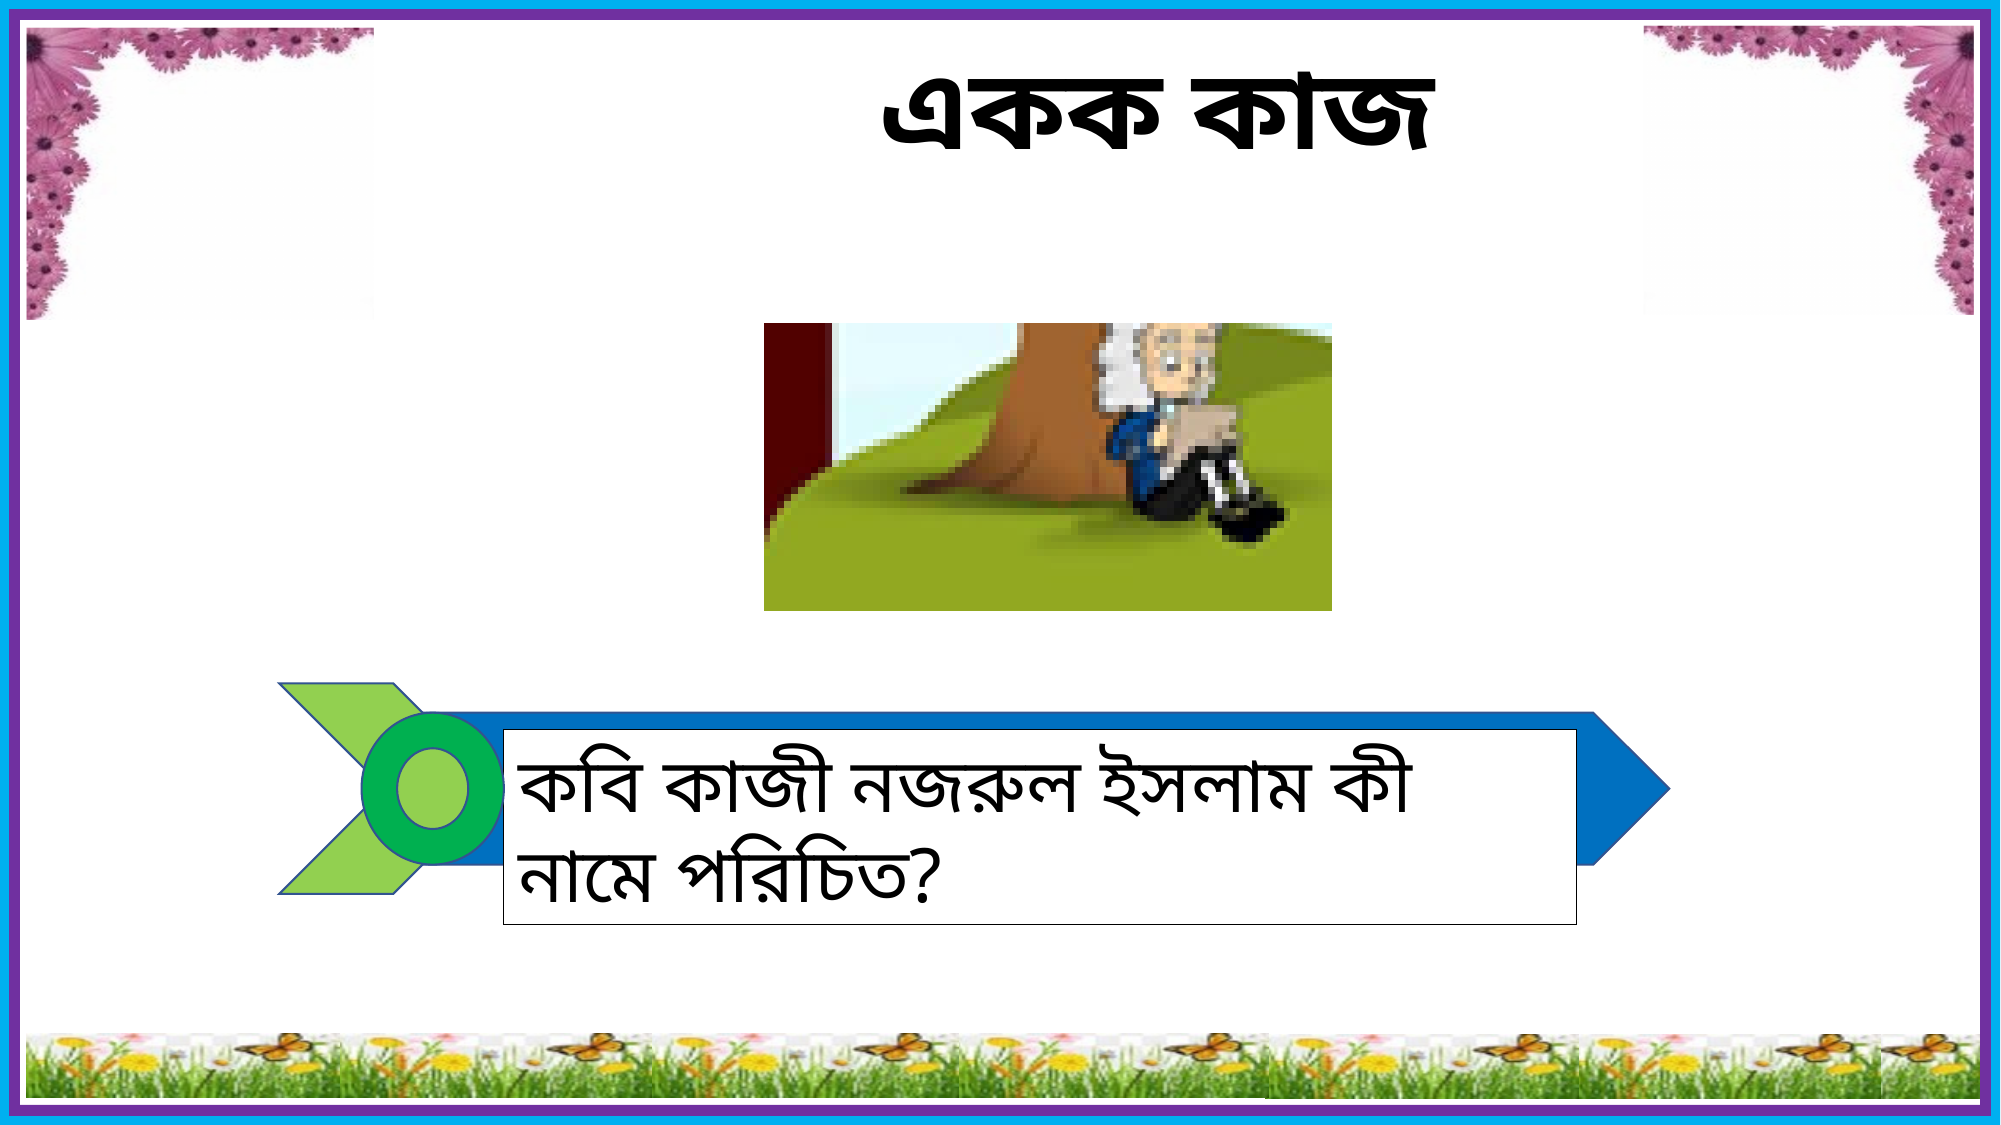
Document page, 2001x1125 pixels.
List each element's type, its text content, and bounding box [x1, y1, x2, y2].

text_box একক কাজ [865, 29, 1717, 180]
picture [1644, 26, 1973, 314]
picture [27, 28, 373, 319]
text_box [279, 683, 1670, 894]
picture [26, 1033, 1980, 1099]
picture [764, 323, 1333, 611]
